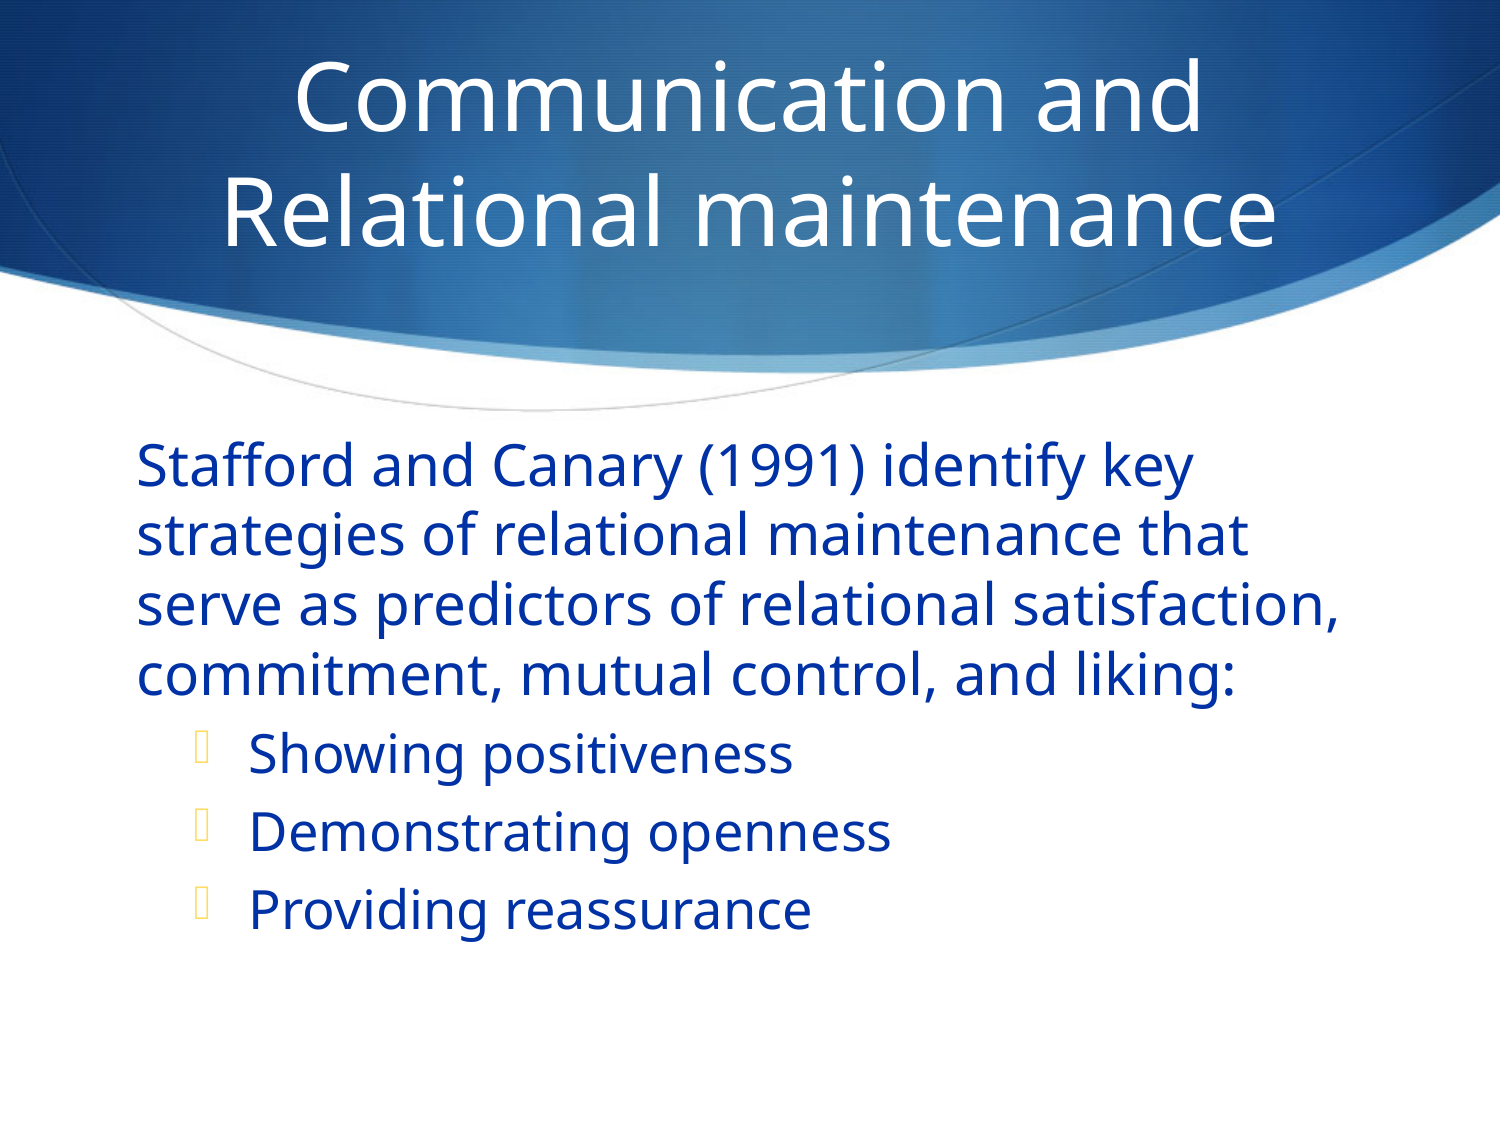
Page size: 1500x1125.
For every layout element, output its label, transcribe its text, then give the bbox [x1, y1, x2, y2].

title Communication and Relational maintenance [75, 56, 1425, 244]
picture [0, 0, 1500, 1125]
list Stafford and Canary (1991) identify key strategies of relational maintenance that serve as predictors of relational satisfaction, commitment, mutual control, and liking: Showing positiveness Demonstrating openness Providing reassurance [121, 420, 1425, 1029]
